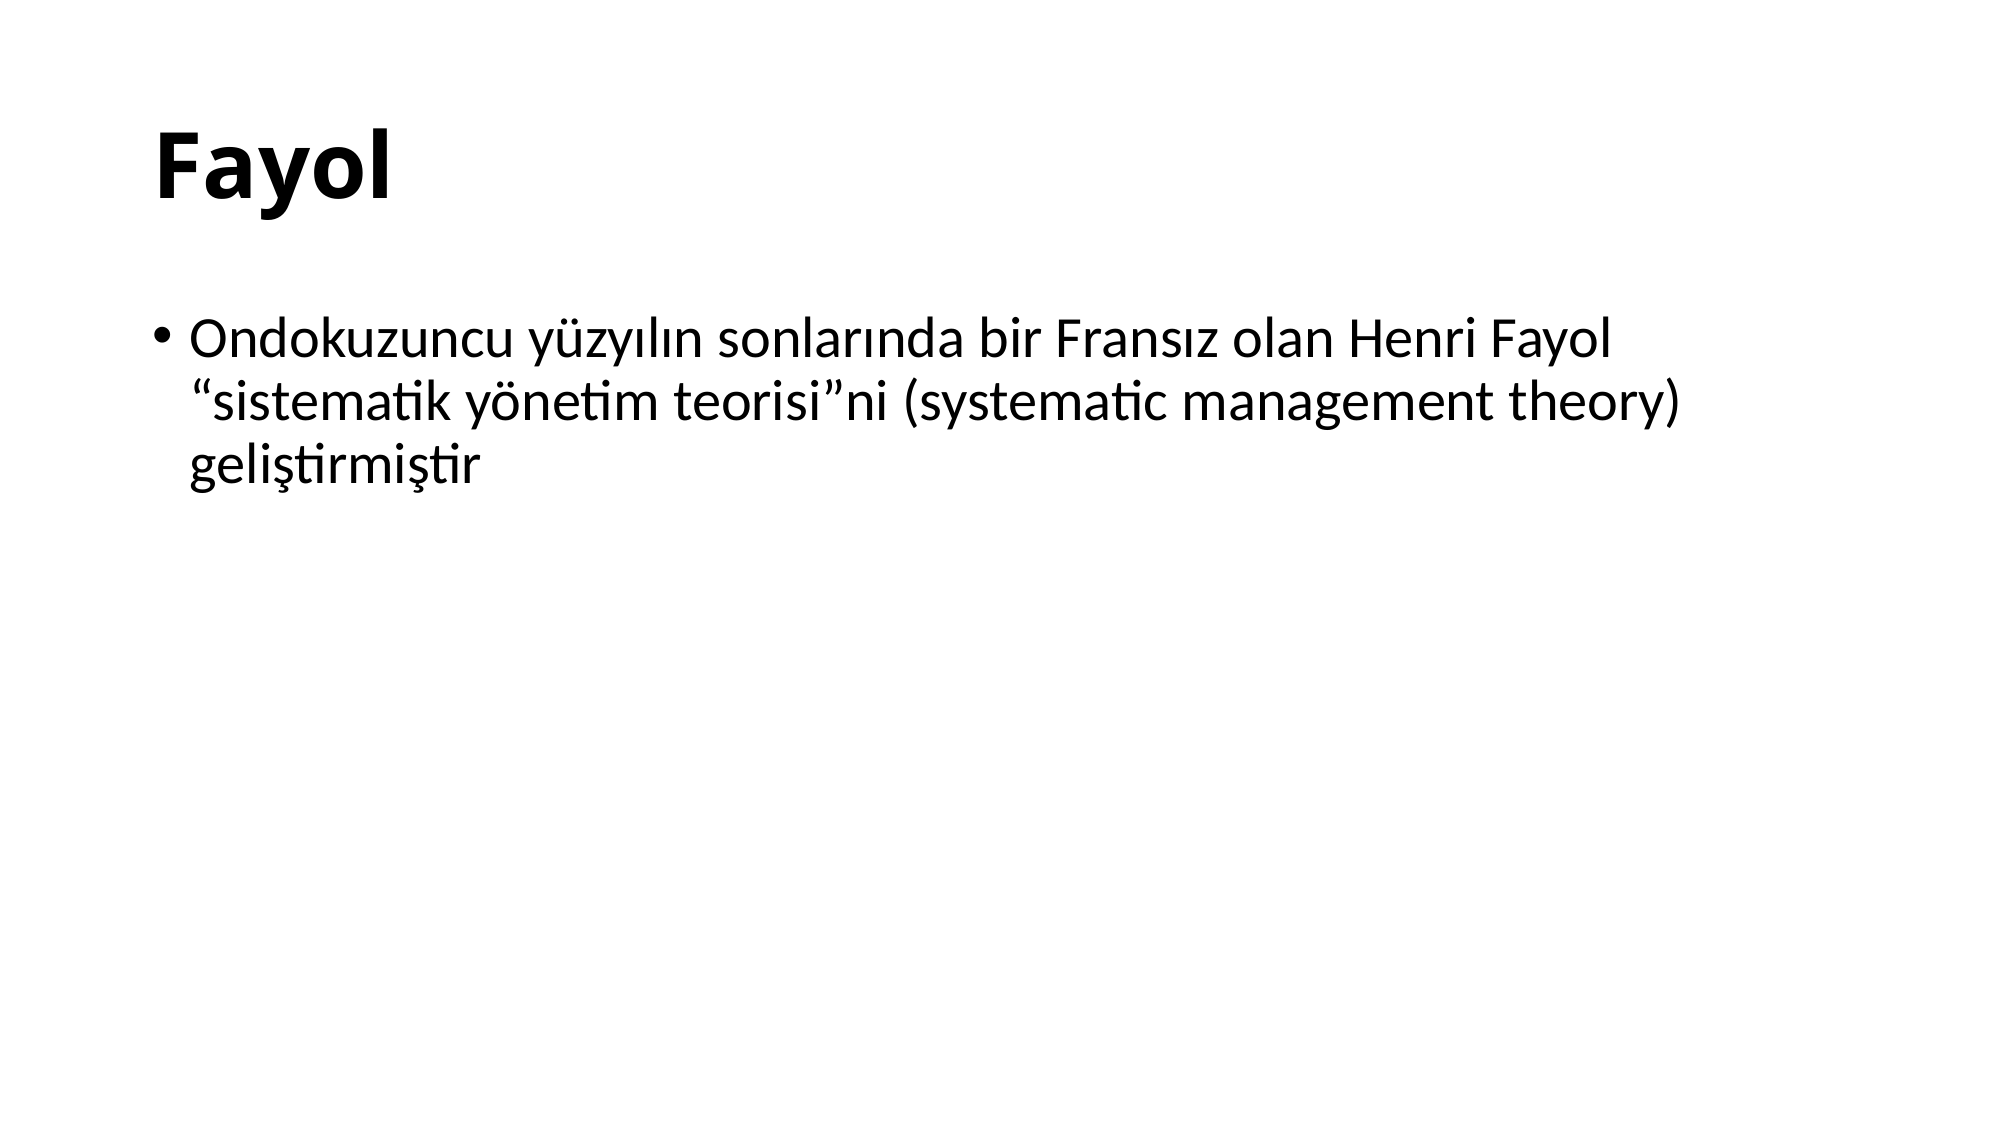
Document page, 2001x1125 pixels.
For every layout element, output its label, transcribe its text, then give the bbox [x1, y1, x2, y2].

title Fayol [137, 59, 1863, 278]
list Ondokuzuncu yüzyılın sonlarında bir Fransız olan Henri Fayol “sistematik yönetim teorisi”ni (systematic management theory) geliştirmiştir [137, 299, 1863, 1014]
